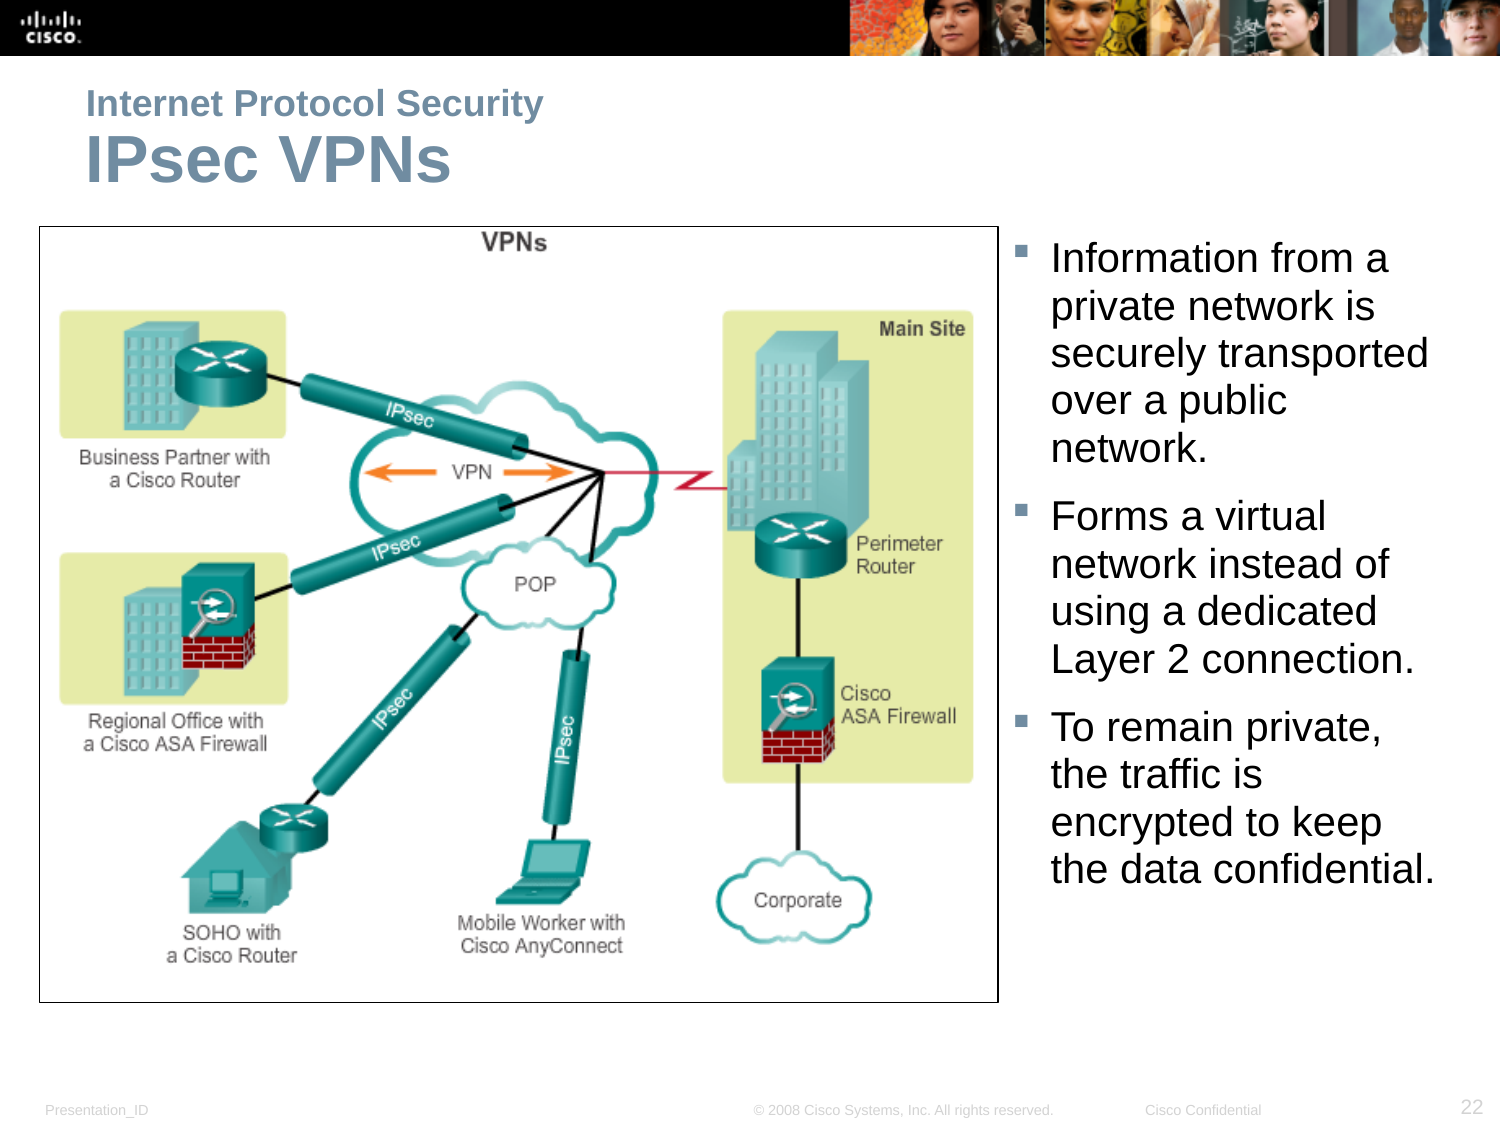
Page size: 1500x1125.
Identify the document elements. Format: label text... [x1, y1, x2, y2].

picture [40, 226, 998, 1002]
text_box Information from a private network is securely transported over a public network. Forms a virtual network instead of using a dedicated Layer 2 connection. To remain private, the traffic is encrypted to keep the data confidential. [999, 227, 1464, 901]
picture [0, 0, 1500, 56]
title Internet Protocol Security IPsec VPNs [72, 65, 1409, 204]
